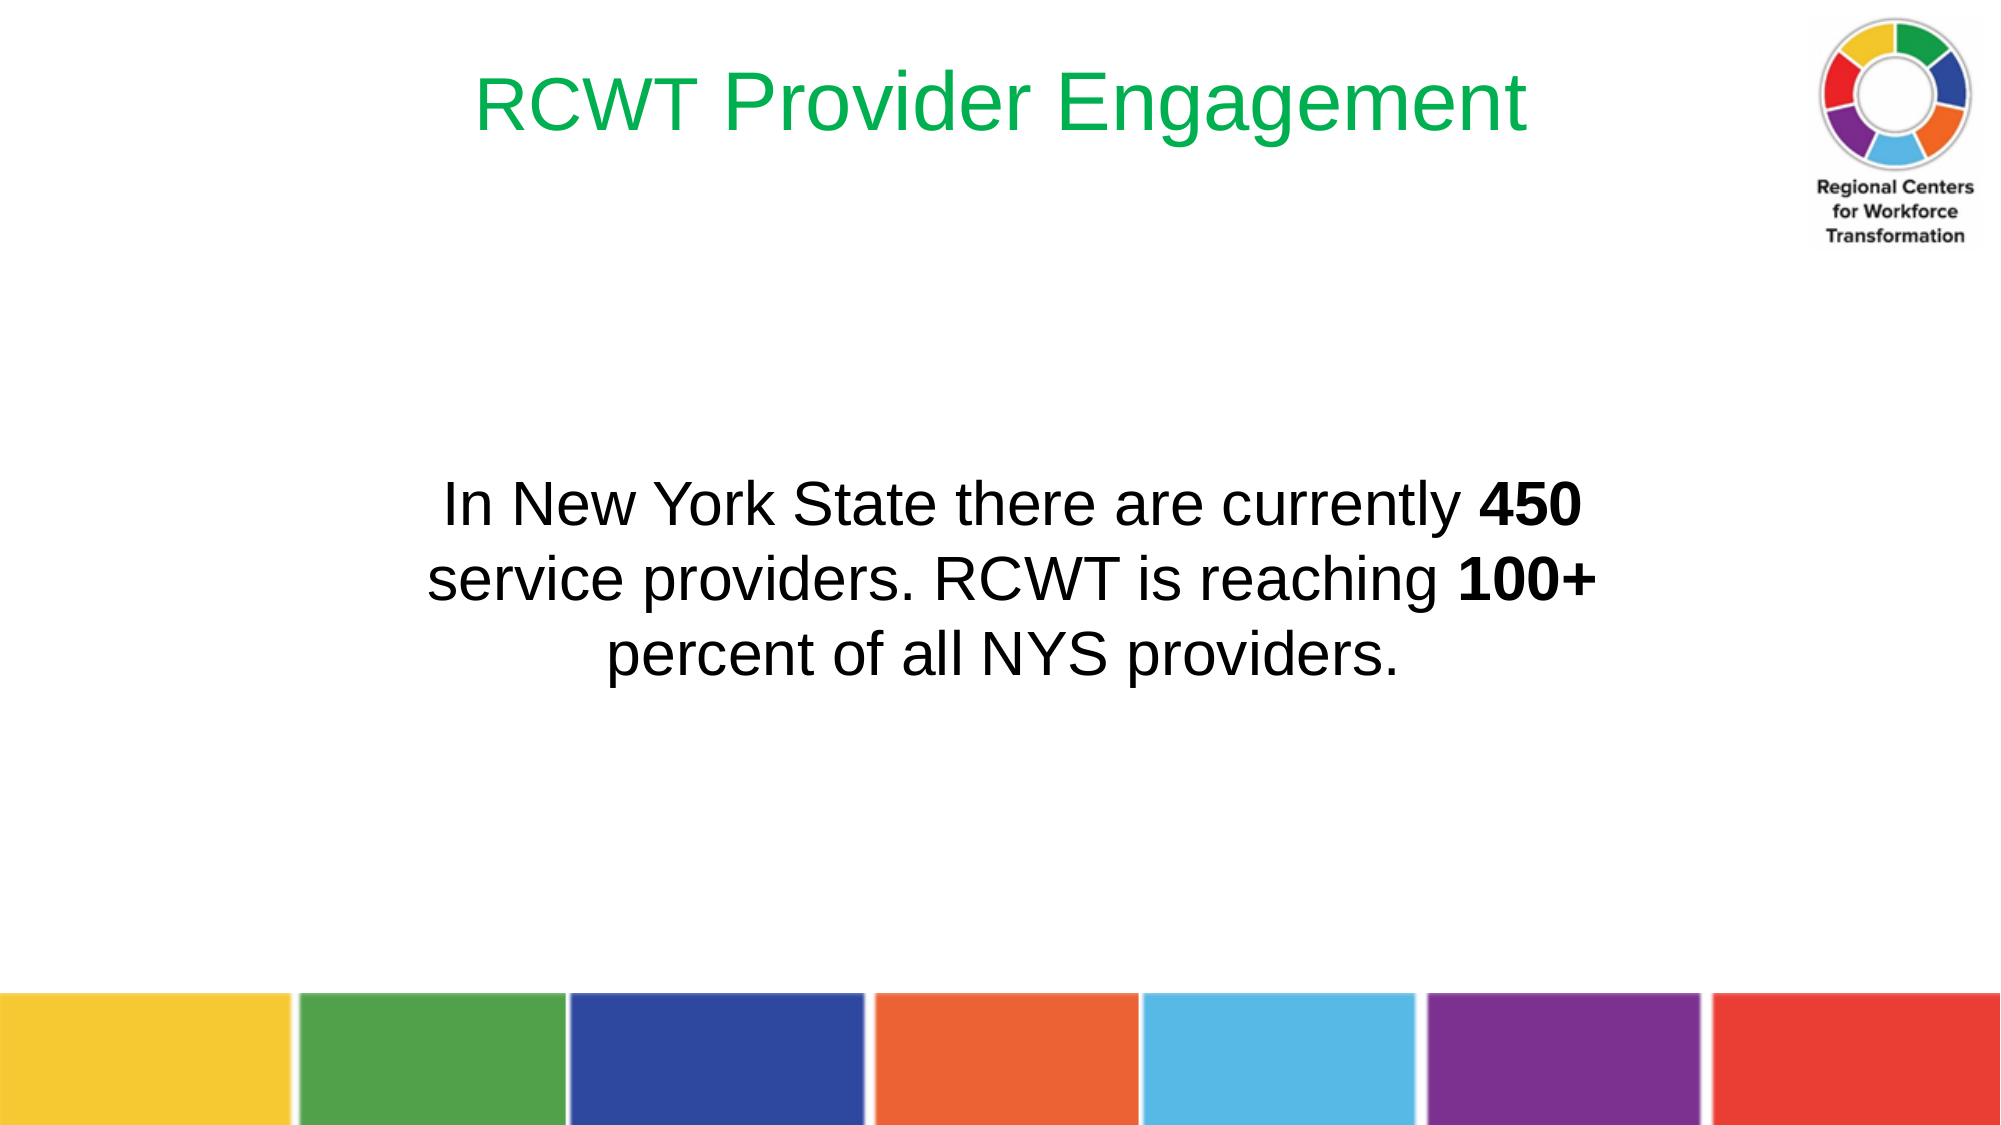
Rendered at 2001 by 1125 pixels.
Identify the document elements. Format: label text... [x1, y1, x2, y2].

picture [1810, 14, 1982, 254]
text_box In New York State there are currently 450 service providers. RCWT is reaching 100+ percent of all NYS providers. [356, 455, 1670, 696]
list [0, 992, 2000, 1125]
title RCWT Provider Engagement [150, 39, 1876, 258]
